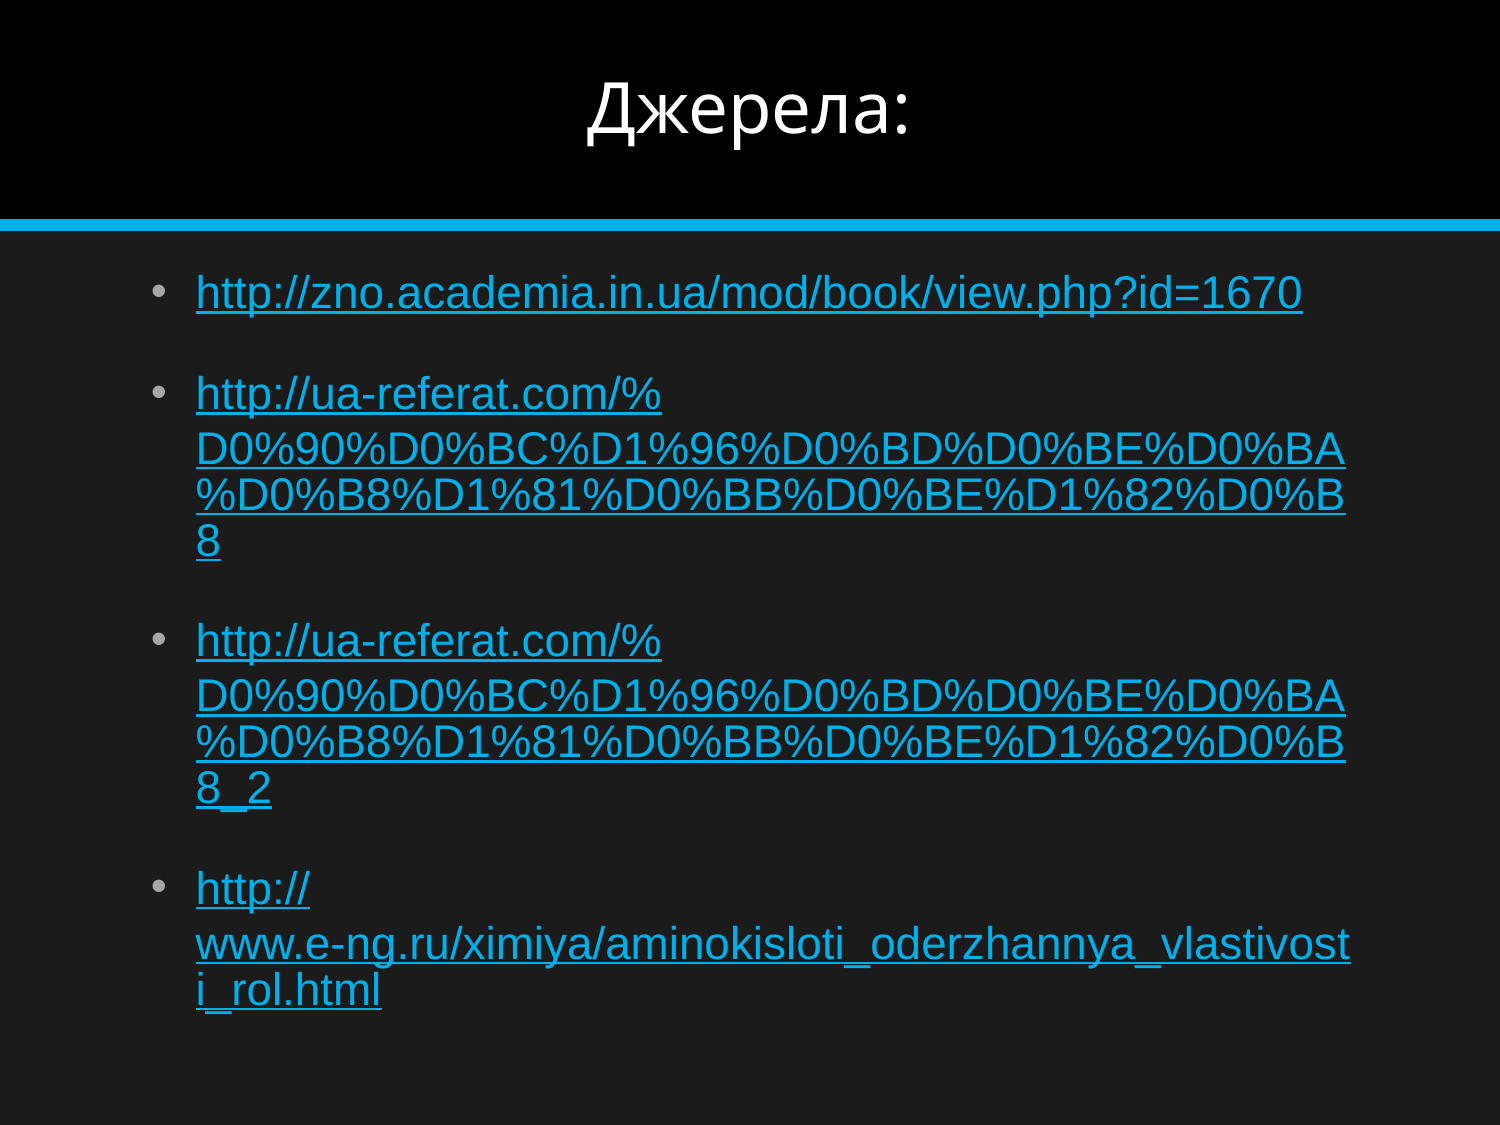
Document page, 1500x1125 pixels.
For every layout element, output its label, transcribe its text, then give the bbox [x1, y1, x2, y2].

title Джерела: [131, 20, 1369, 201]
list http://zno.academia.in.ua/mod/book/view.php?id=1670 http://ua-referat.com/%D0%90%D0%BC%D1%96%D0%BD%D0%BE%D0%BA%D0%B8%D1%81%D0%BB%D0%BE%D1%82%D0%B8 http://ua-referat.com/%D0%90%D0%BC%D1%96%D0%BD%D0%BE%D0%BA%D0%B8%D1%81%D0%BB%D0%BE%D1%82%D0%B8_2 http://www.e-ng.ru/ximiya/aminokisloti_oderzhannya_vlastivosti_rol.html [135, 255, 1374, 987]
